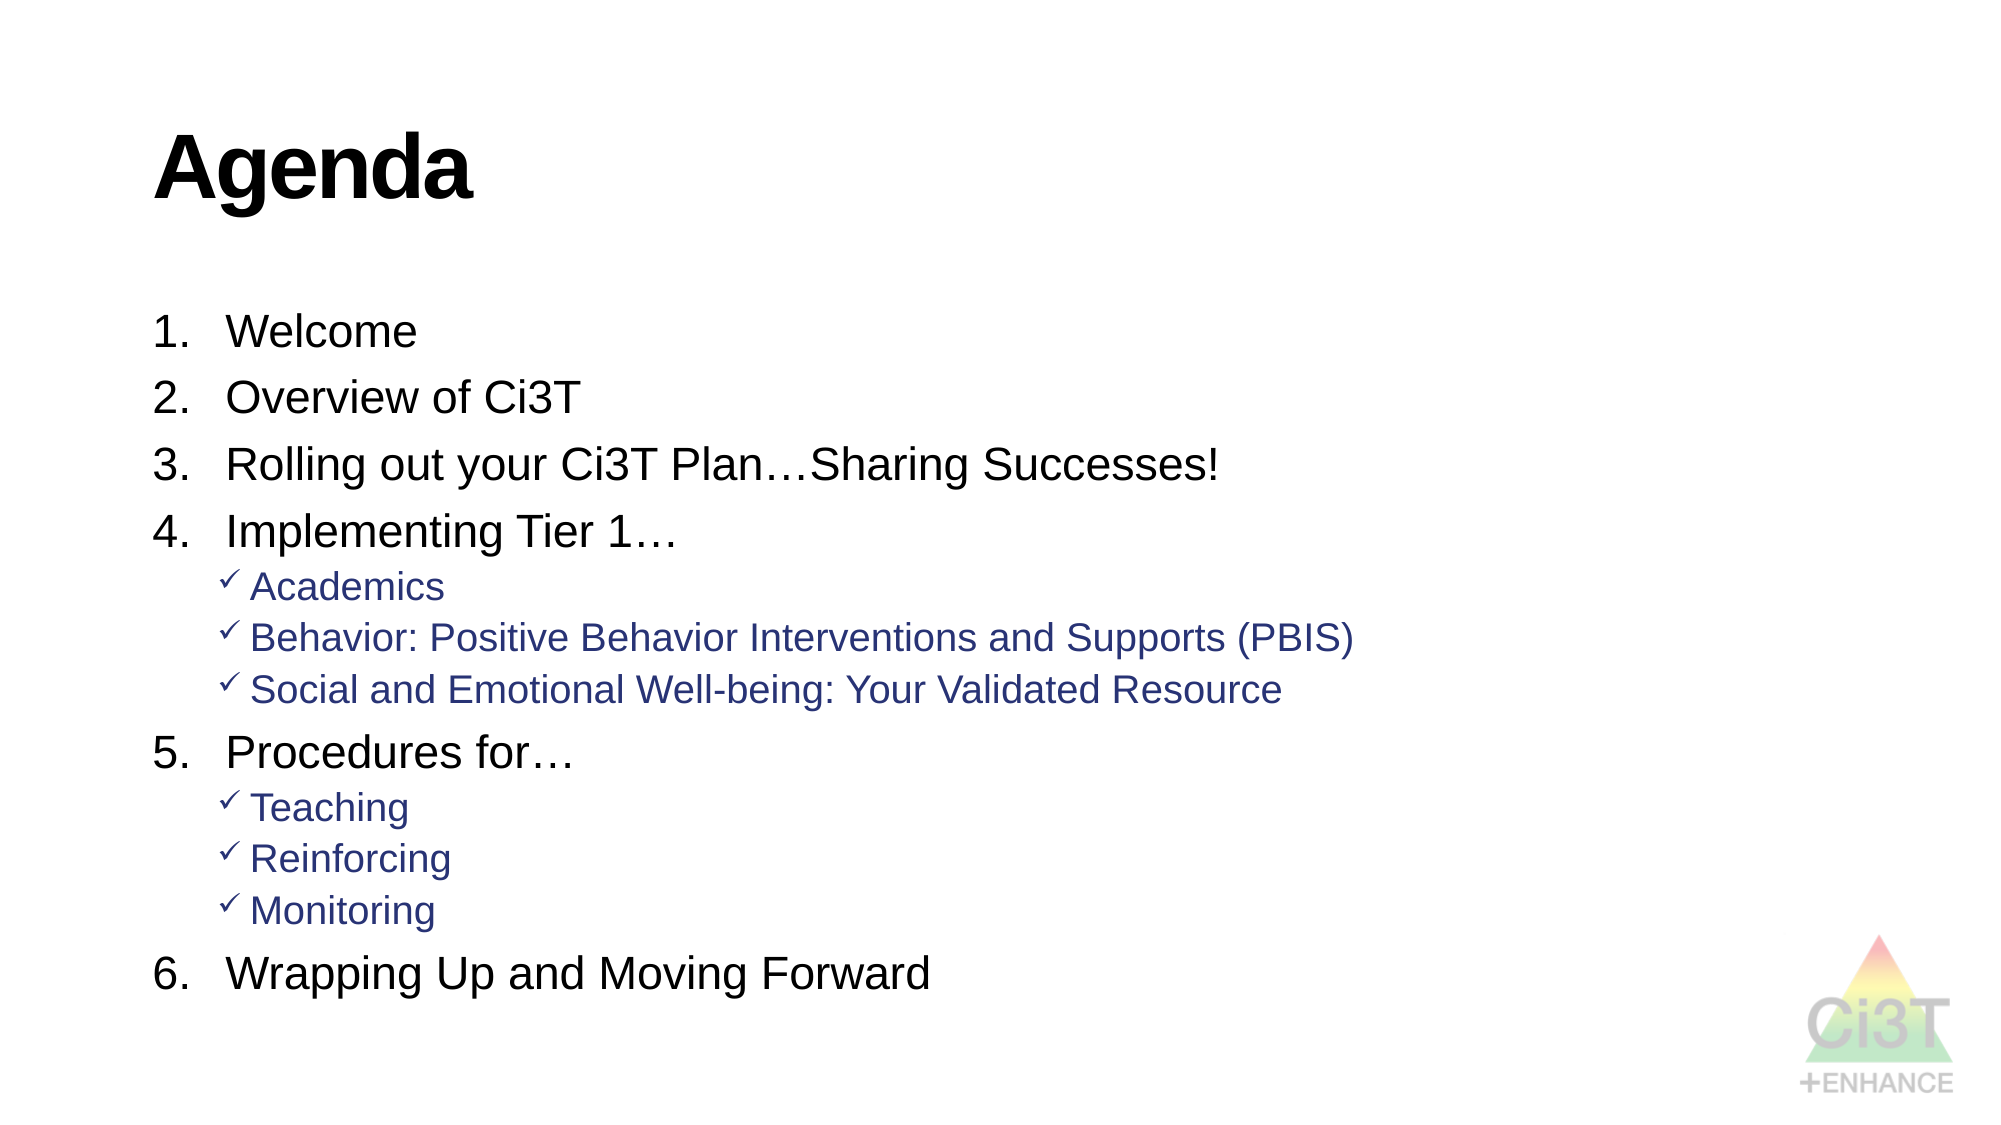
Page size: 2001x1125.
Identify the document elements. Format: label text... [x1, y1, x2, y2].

list Welcome Overview of Ci3T Rolling out your Ci3T Plan…Sharing Successes! Implementing Tier 1… Academics Behavior: Positive Behavior Interventions and Supports (PBIS) Social and Emotional Well-being: Your Validated Resource Procedures for… Teaching Reinforcing Monitoring Wrapping Up and Moving Forward [137, 299, 1863, 1014]
table_cell [1783, 920, 1970, 1107]
title Agenda [137, 59, 1863, 278]
